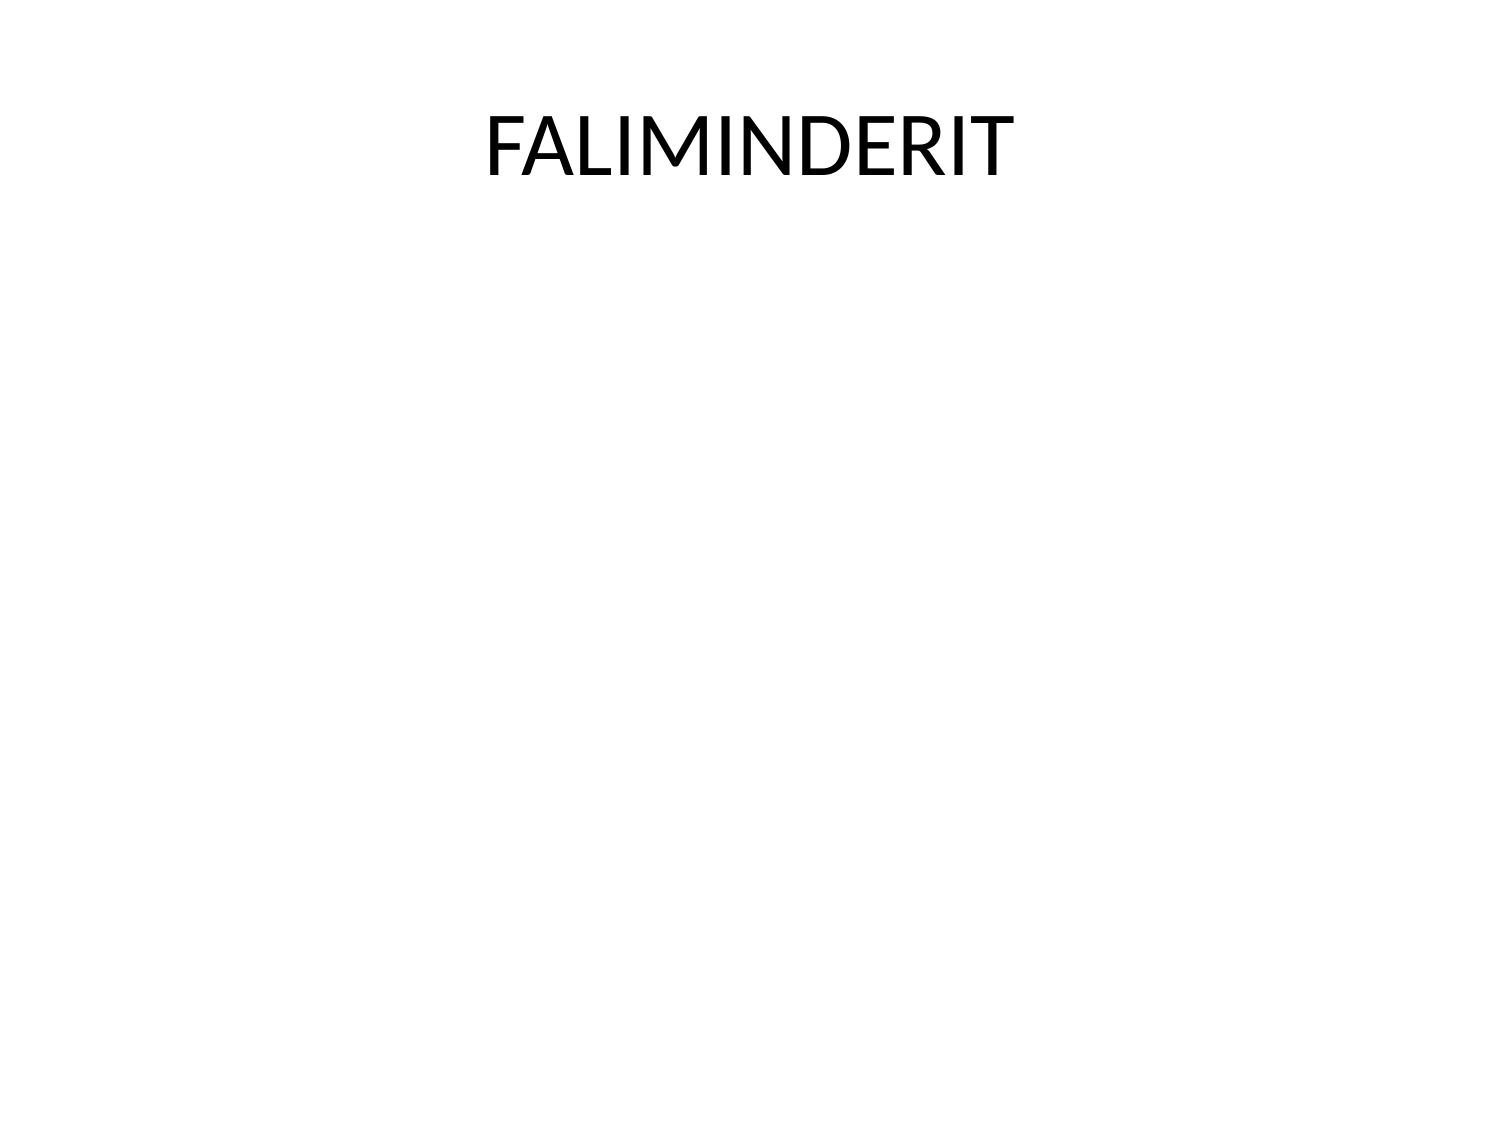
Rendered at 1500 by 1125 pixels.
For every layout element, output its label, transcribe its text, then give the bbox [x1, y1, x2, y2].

title FALIMINDERIT [75, 45, 1425, 233]
